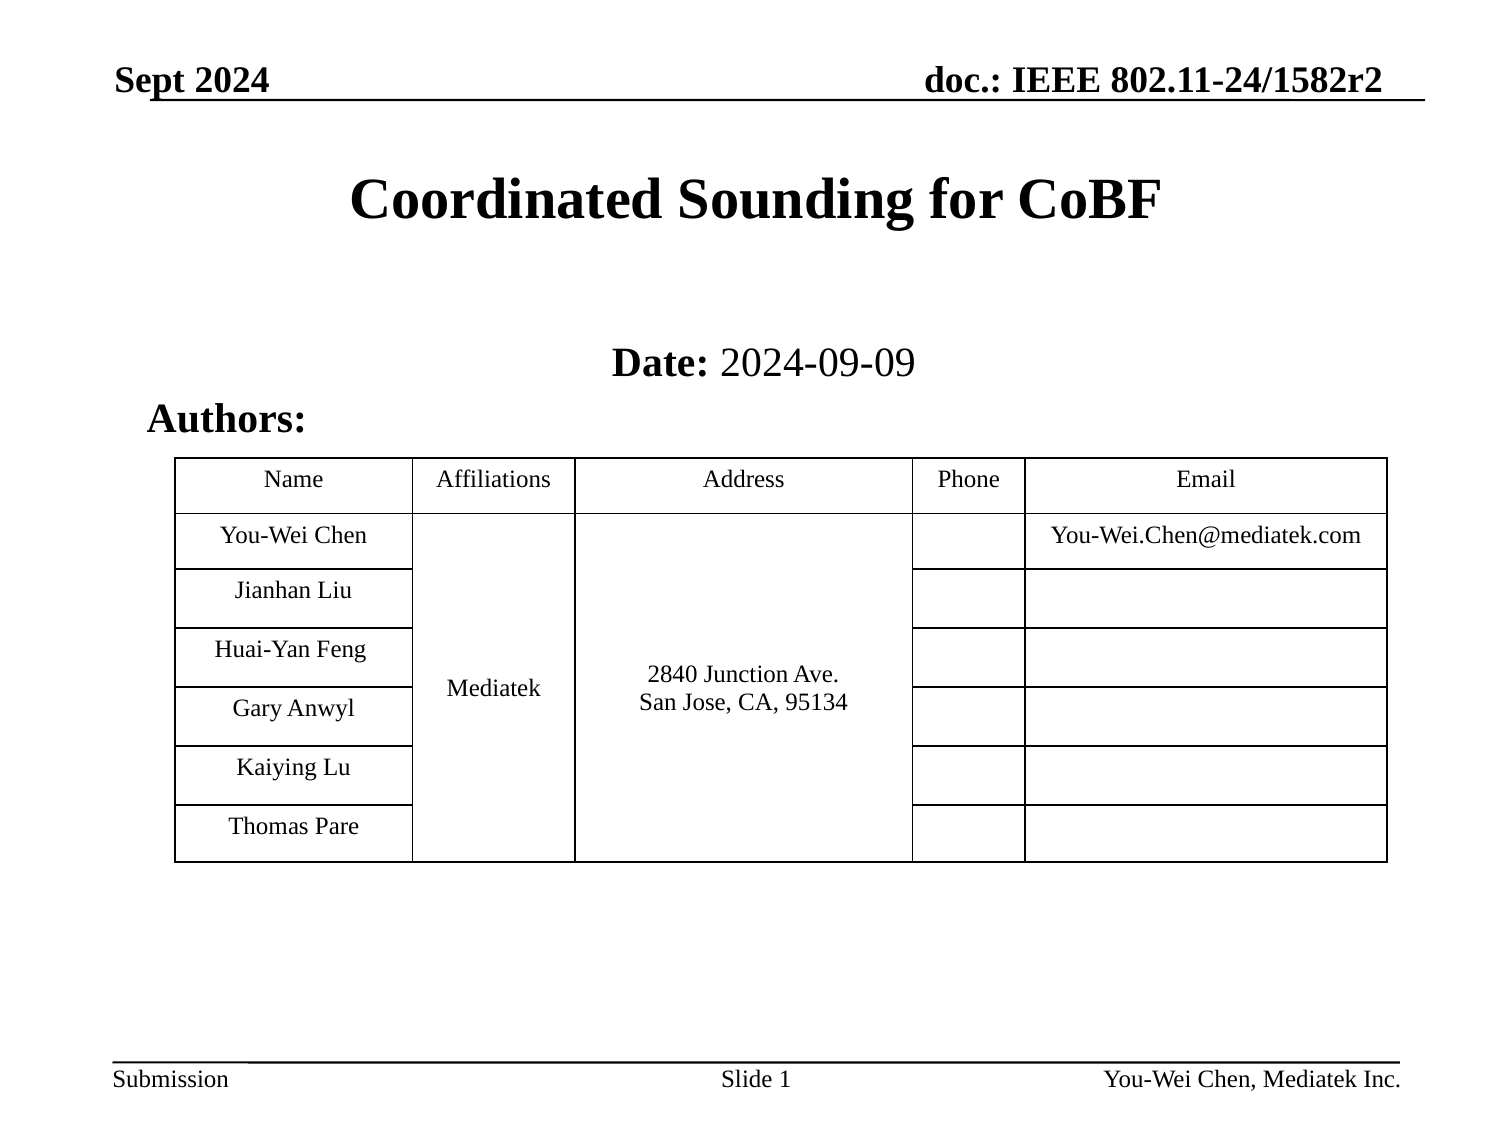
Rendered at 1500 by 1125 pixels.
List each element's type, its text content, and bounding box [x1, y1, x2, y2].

slide_number Slide 1 [712, 1061, 800, 1093]
table_cell Huai-Yan Feng [176, 629, 412, 686]
table_cell Gary Anwyl [176, 688, 412, 745]
table_cell [913, 688, 1024, 745]
table_cell [913, 629, 1024, 686]
footer You-Wei Chen, Mediatek Inc. [1098, 1061, 1402, 1093]
table_header Affiliations [413, 459, 574, 513]
title Coordinated Sounding for CoBF [24, 127, 1488, 263]
table_cell [913, 747, 1024, 804]
table_header Name [176, 459, 412, 513]
table_cell You-Wei Chen [176, 514, 412, 568]
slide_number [114, 0, 272, 101]
table_cell You-Wei.Chen@mediatek.com [1026, 514, 1386, 568]
table_cell [1026, 688, 1386, 745]
table_cell Mediatek [413, 514, 574, 861]
table_cell [913, 806, 1024, 861]
table_cell [1026, 806, 1386, 861]
table_header Email [1026, 459, 1386, 513]
table_cell [913, 570, 1024, 627]
table_cell [913, 514, 1024, 568]
table_cell 2840 Junction Ave. San Jose, CA, 95134 [576, 514, 912, 861]
table_cell [1026, 570, 1386, 627]
table_header Address [576, 459, 912, 513]
table_header Phone [913, 459, 1024, 513]
text_box Authors: [131, 382, 369, 446]
table_cell Thomas Pare [176, 806, 412, 861]
table_cell [1026, 629, 1386, 686]
text_box Date: 2024-09-09 [126, 327, 1402, 390]
table_cell Kaiying Lu [176, 747, 412, 804]
table_cell Jianhan Liu [176, 570, 412, 627]
table_cell [1026, 747, 1386, 804]
